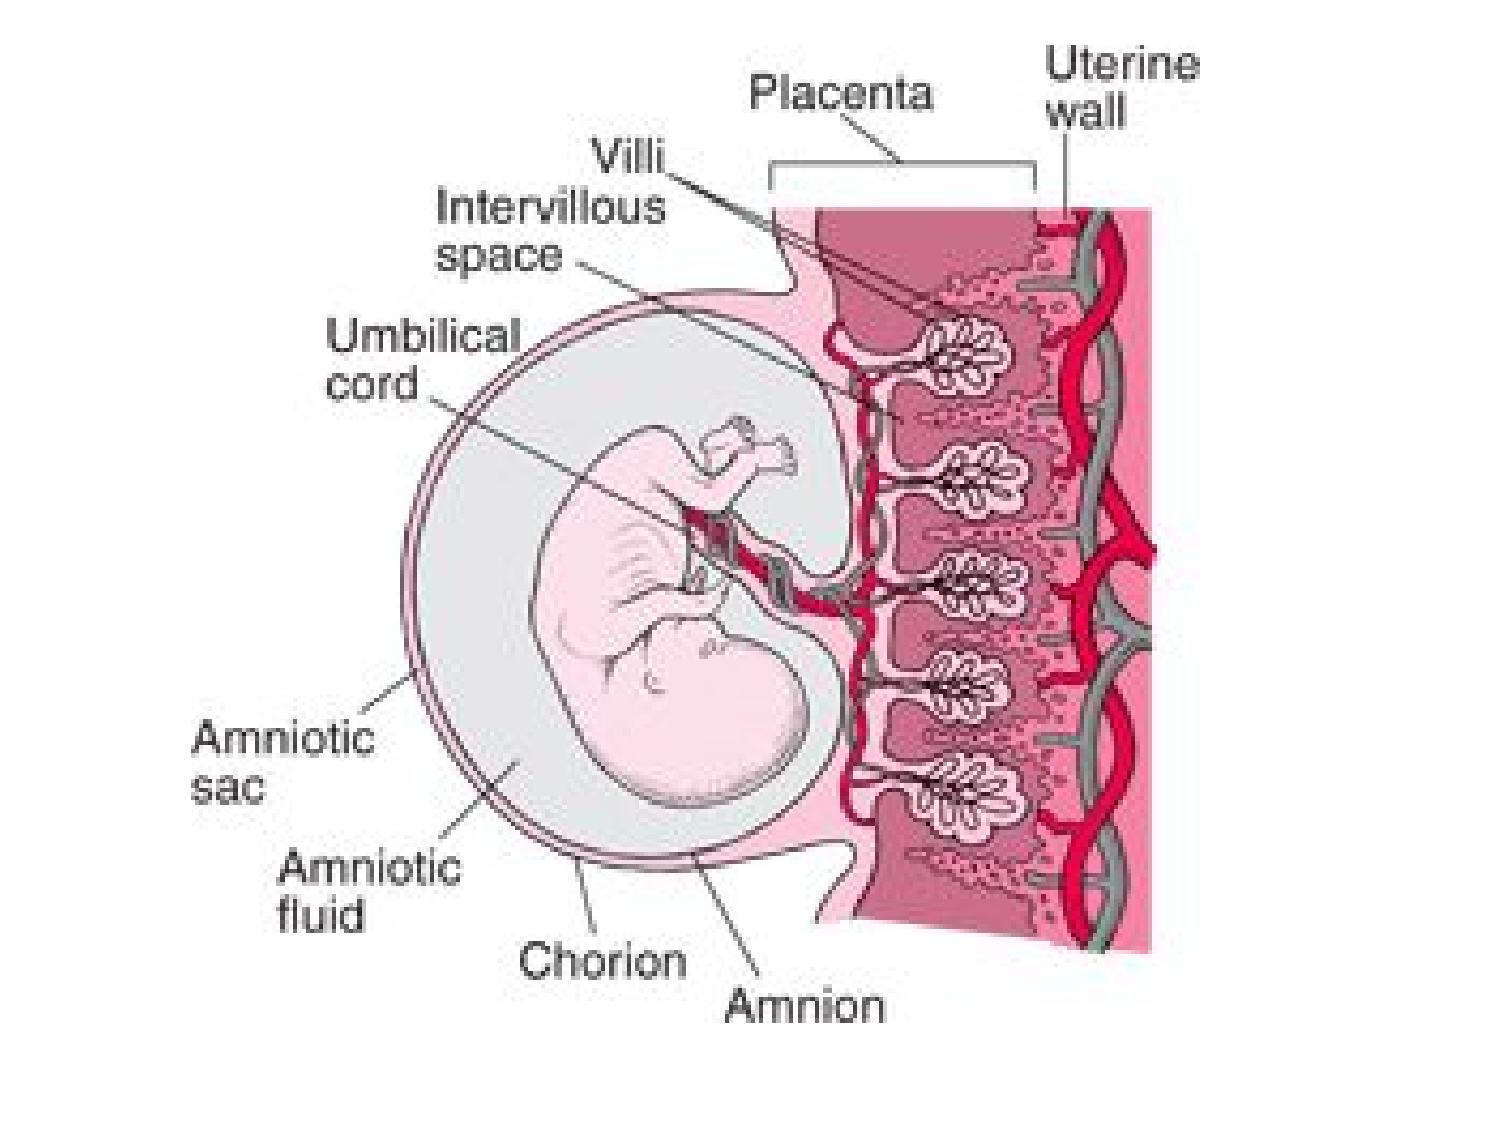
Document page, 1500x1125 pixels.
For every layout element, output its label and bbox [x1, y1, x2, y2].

list [0, 44, 1500, 1023]
